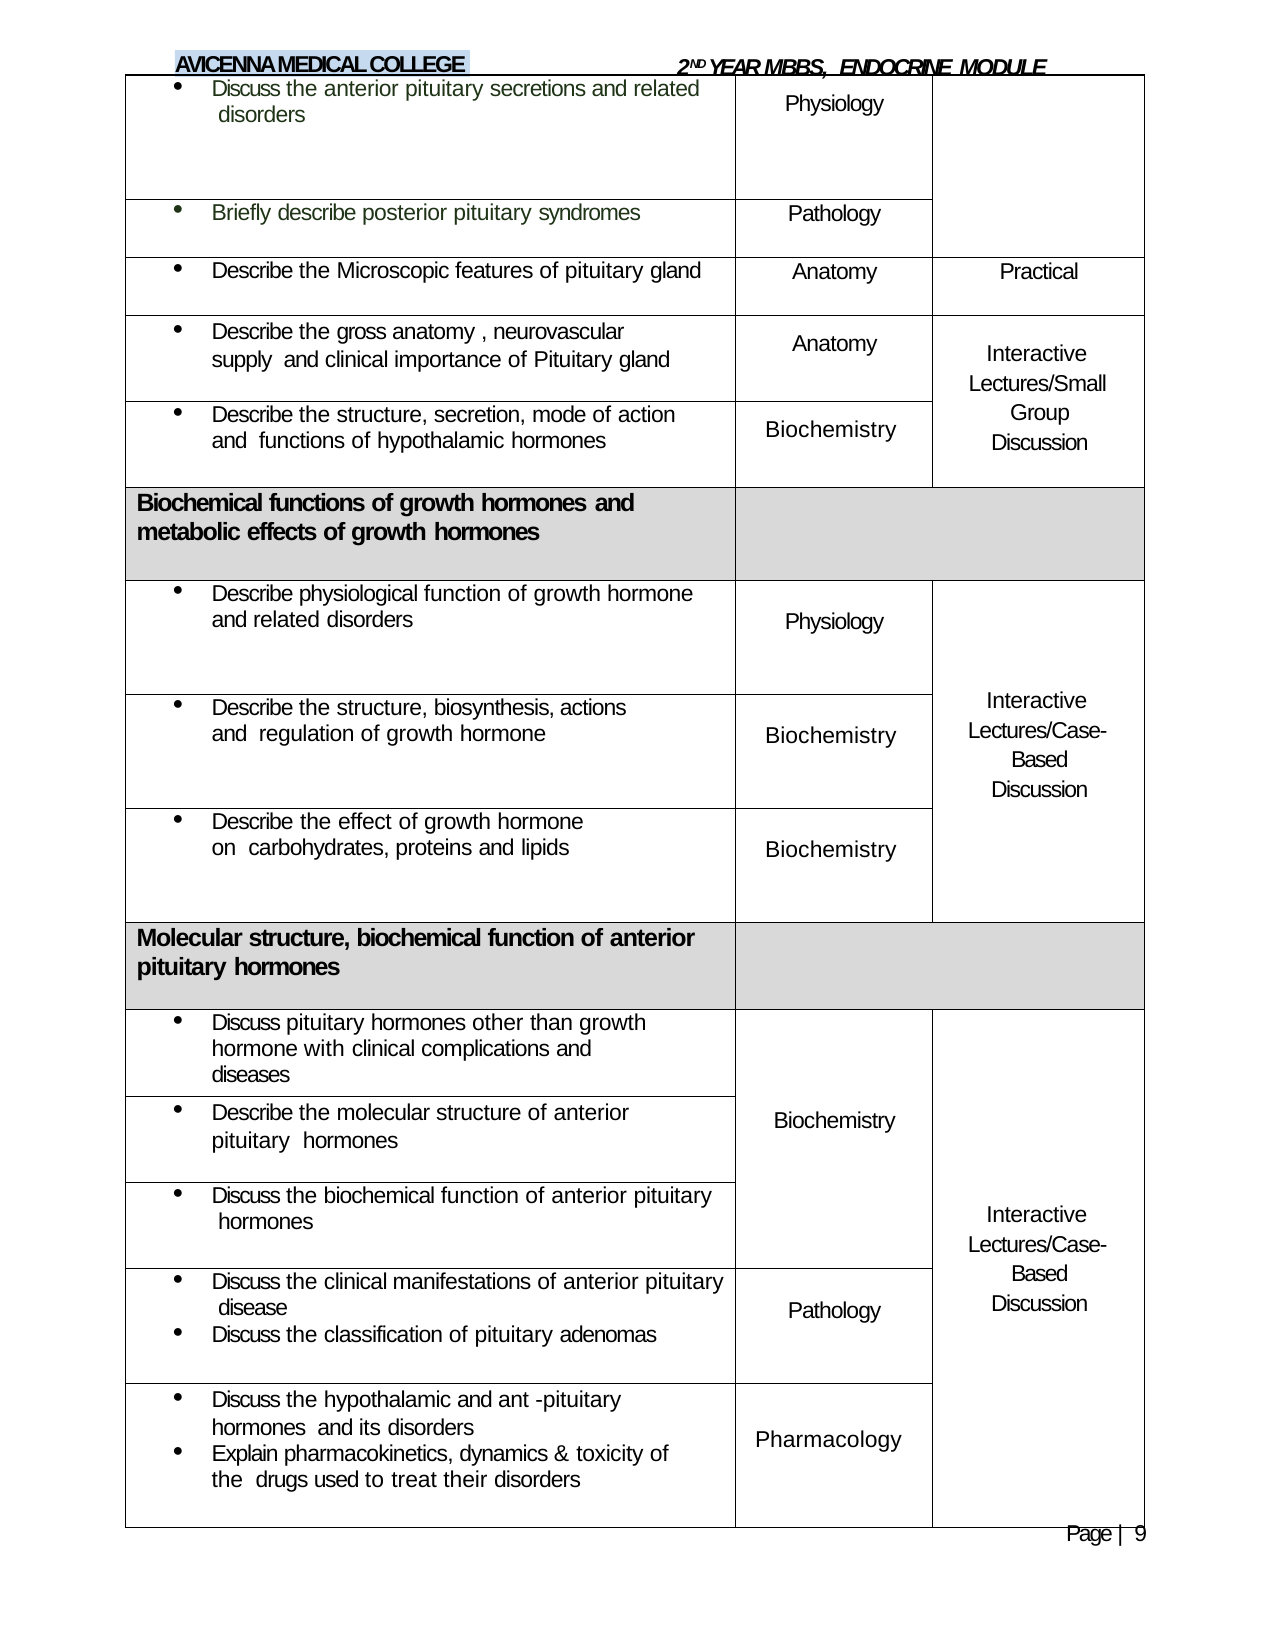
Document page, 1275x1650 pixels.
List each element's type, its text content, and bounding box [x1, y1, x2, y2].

text_box AVICENNA MEDICAL COLLEGE [174, 50, 470, 74]
table_cell Pathology [736, 1269, 932, 1383]
table_cell [736, 488, 1144, 580]
table_cell Biochemistry [736, 402, 932, 487]
table_cell Interactive Lectures/Case- Based Discussion [933, 581, 1144, 922]
table_cell Describe the structure, secretion, mode of action and functions of hypothalamic hormones [126, 402, 735, 487]
table_cell Biochemistry [736, 695, 932, 808]
table_cell Describe the Microscopic features of pituitary gland [126, 258, 735, 315]
table_header Discuss the anterior pituitary secretions and related disorders [126, 76, 735, 199]
table_cell Describe physiological function of growth hormone and related disorders [126, 581, 735, 694]
table_cell Biochemistry [736, 1010, 932, 1268]
table_cell Discuss the biochemical function of anterior pituitary hormones [126, 1183, 735, 1268]
table_cell Practical [933, 258, 1144, 315]
table_cell Pharmacology [736, 1384, 932, 1527]
table_cell Describe the effect of growth hormone on carbohydrates, proteins and lipids [126, 809, 735, 922]
table_cell Interactive Lectures/Small Group Discussion [933, 316, 1144, 487]
table_cell Pathology [736, 200, 932, 257]
table_cell Describe the molecular structure of anterior pituitary hormones [126, 1097, 735, 1182]
table_cell Describe the gross anatomy , neurovascular supply and clinical importance of Pituitary gland [126, 316, 735, 401]
table_cell Biochemical functions of growth hormones and metabolic effects of growth hormones [126, 488, 735, 580]
text_box 2ND YEAR MBBS, ENDOCRINE MODULE [675, 49, 1160, 80]
table_cell Discuss the clinical manifestations of anterior pituitary disease Discuss the classification of pituitary adenomas [126, 1269, 735, 1383]
slide_number Page | 9 [1063, 1521, 1160, 1650]
table_cell Discuss pituitary hormones other than growth hormone with clinical complications and diseases [126, 1010, 735, 1096]
table_cell Anatomy [736, 258, 932, 315]
table_cell Physiology [736, 581, 932, 694]
table_cell Biochemistry [736, 809, 932, 922]
table_cell [736, 923, 1144, 1009]
table_cell Anatomy [736, 316, 932, 401]
table_cell Molecular structure, biochemical function of anterior pituitary hormones [126, 923, 735, 1009]
table_cell Briefly describe posterior pituitary syndromes [126, 200, 735, 257]
table_header [933, 80, 1144, 257]
table_header Physiology [736, 80, 932, 199]
table_cell Interactive Lectures/Case- Based Discussion [933, 1010, 1144, 1527]
table_cell Describe the structure, biosynthesis, actions and regulation of growth hormone [126, 695, 735, 808]
table_cell Discuss the hypothalamic and ant -pituitary hormones and its disorders Explain pharmacokinetics, dynamics & toxicity of the drugs used to treat their disorders [126, 1384, 735, 1527]
